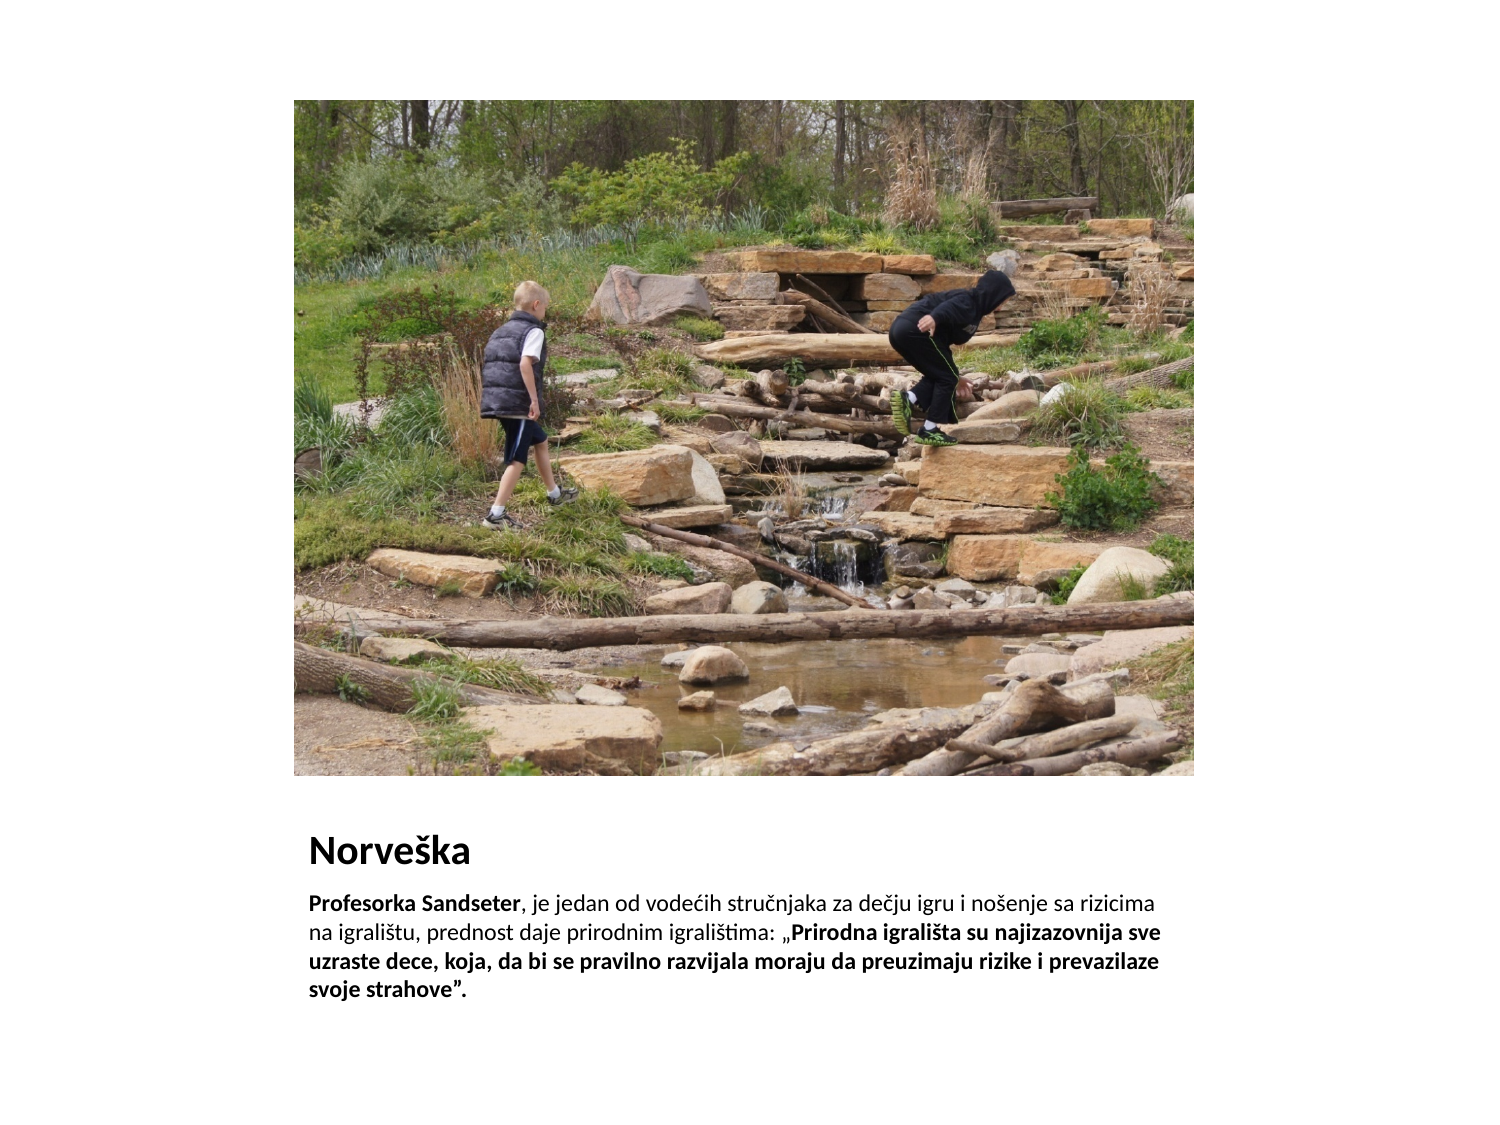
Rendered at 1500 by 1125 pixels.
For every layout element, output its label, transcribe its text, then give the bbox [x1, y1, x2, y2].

list Profesorka Sandseter, je jedan od vodećih stručnjaka za dečju igru i nošenje sa rizicima na igralištu, prednost daje prirodnim igralištima: „Prirodna igrališta su najizazovnija sve uzraste dece, koja, da bi se pravilno razvijala moraju da preuzimaju rizike i prevazilaze svoje strahove”. [294, 880, 1194, 1013]
picture [293, 100, 1195, 776]
title Norveška [294, 787, 1194, 880]
